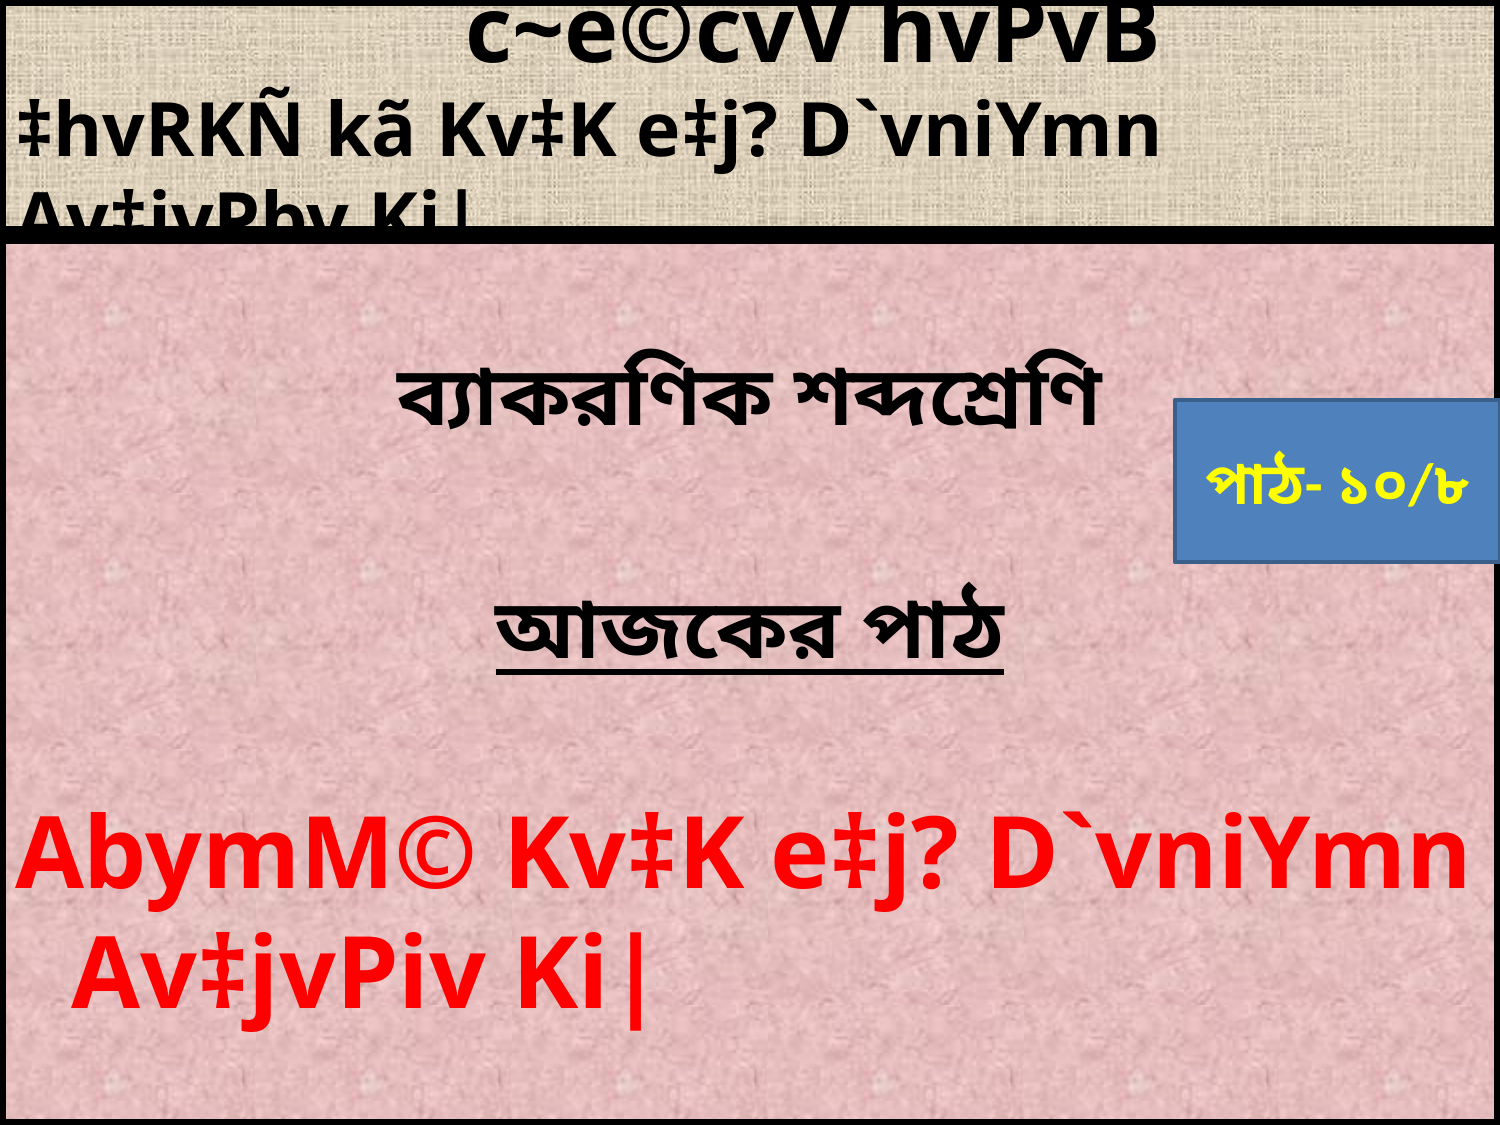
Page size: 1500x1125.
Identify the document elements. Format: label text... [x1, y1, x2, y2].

list ব্যাকরণিক শব্দশ্রেণি আজকের পাঠ AbymM© Kv‡K e‡j? D`vniYmn Av‡jvPiv Ki| [0, 237, 1500, 1125]
title c~e©cvV hvPvB ‡hvRKÑ kã Kv‡K e‡j? D`vniYmn Av‡jvPbv Ki| [0, 0, 1500, 233]
text_box পাঠ- ১০/৮ [1173, 398, 1500, 564]
